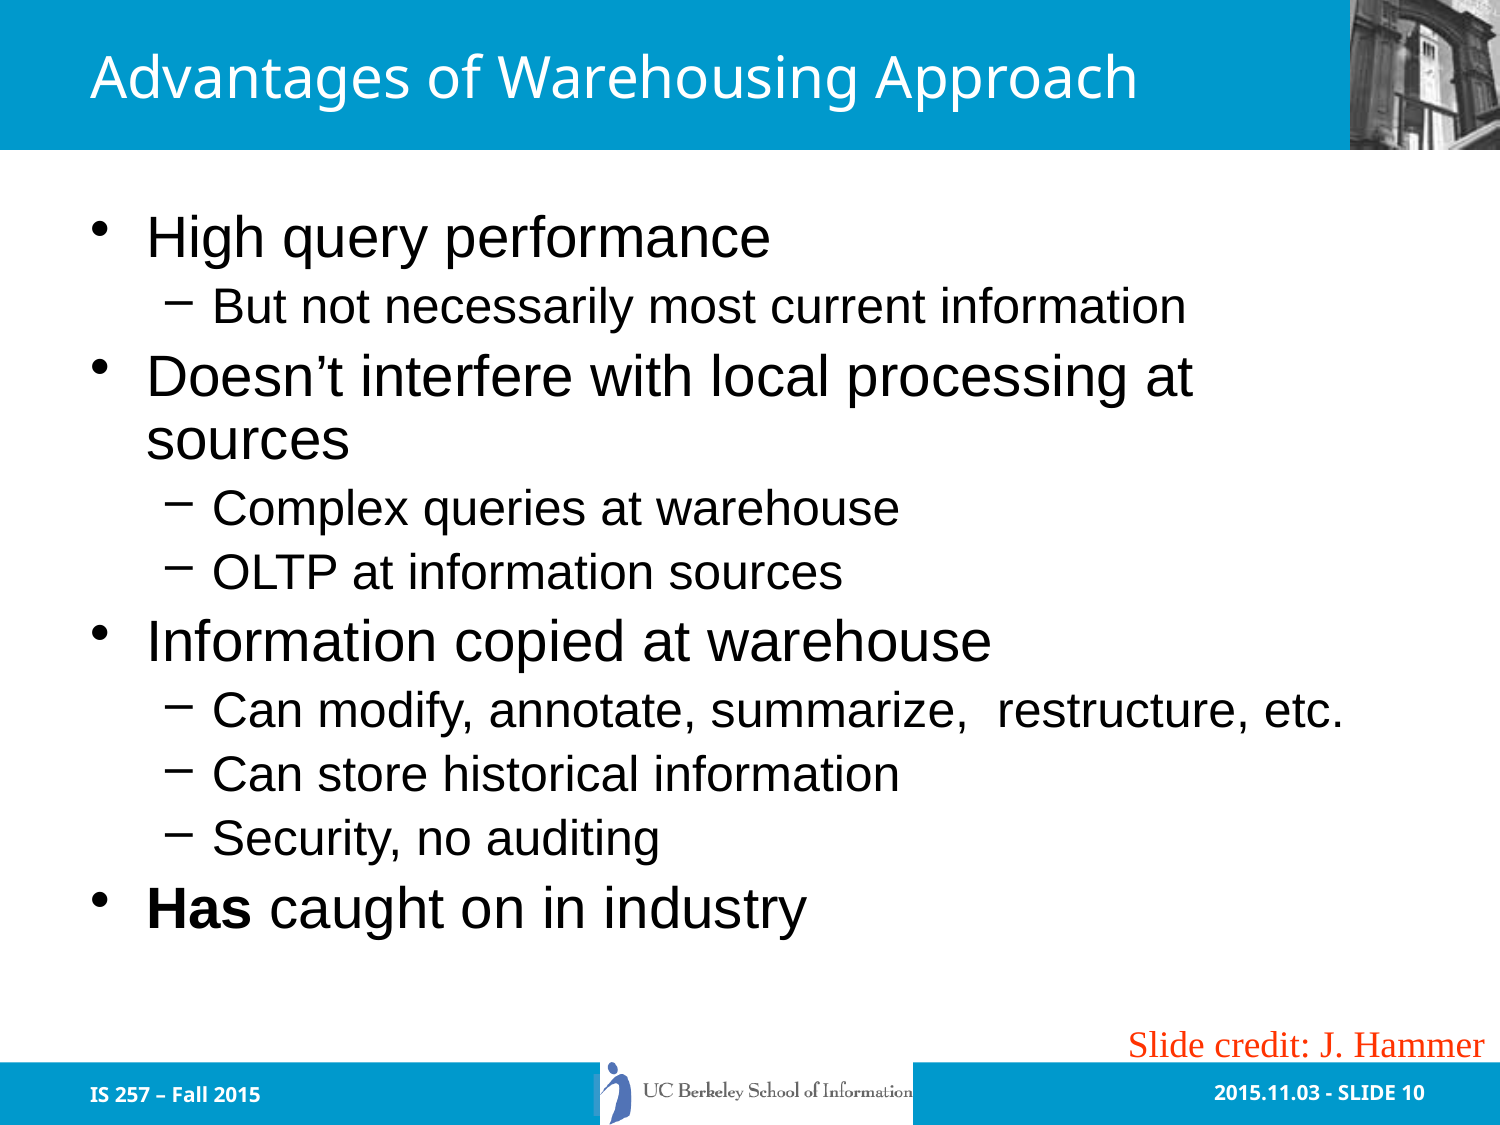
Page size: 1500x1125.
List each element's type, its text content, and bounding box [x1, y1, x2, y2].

title Advantages of Warehousing Approach [75, 0, 1350, 150]
picture [594, 1062, 912, 1125]
slide_number IS 257 – Fall 2015 [75, 1062, 388, 1125]
picture [1351, 0, 1500, 150]
text_box Slide credit: J. Hammer [1113, 1012, 1500, 1073]
list High query performance But not necessarily most current information Doesn’t interfere with local processing at sources Complex queries at warehouse OLTP at information sources Information copied at warehouse Can modify, annotate, summarize, restructure, etc. Can store historical information Security, no auditing Has caught on in industry [75, 200, 1425, 1013]
